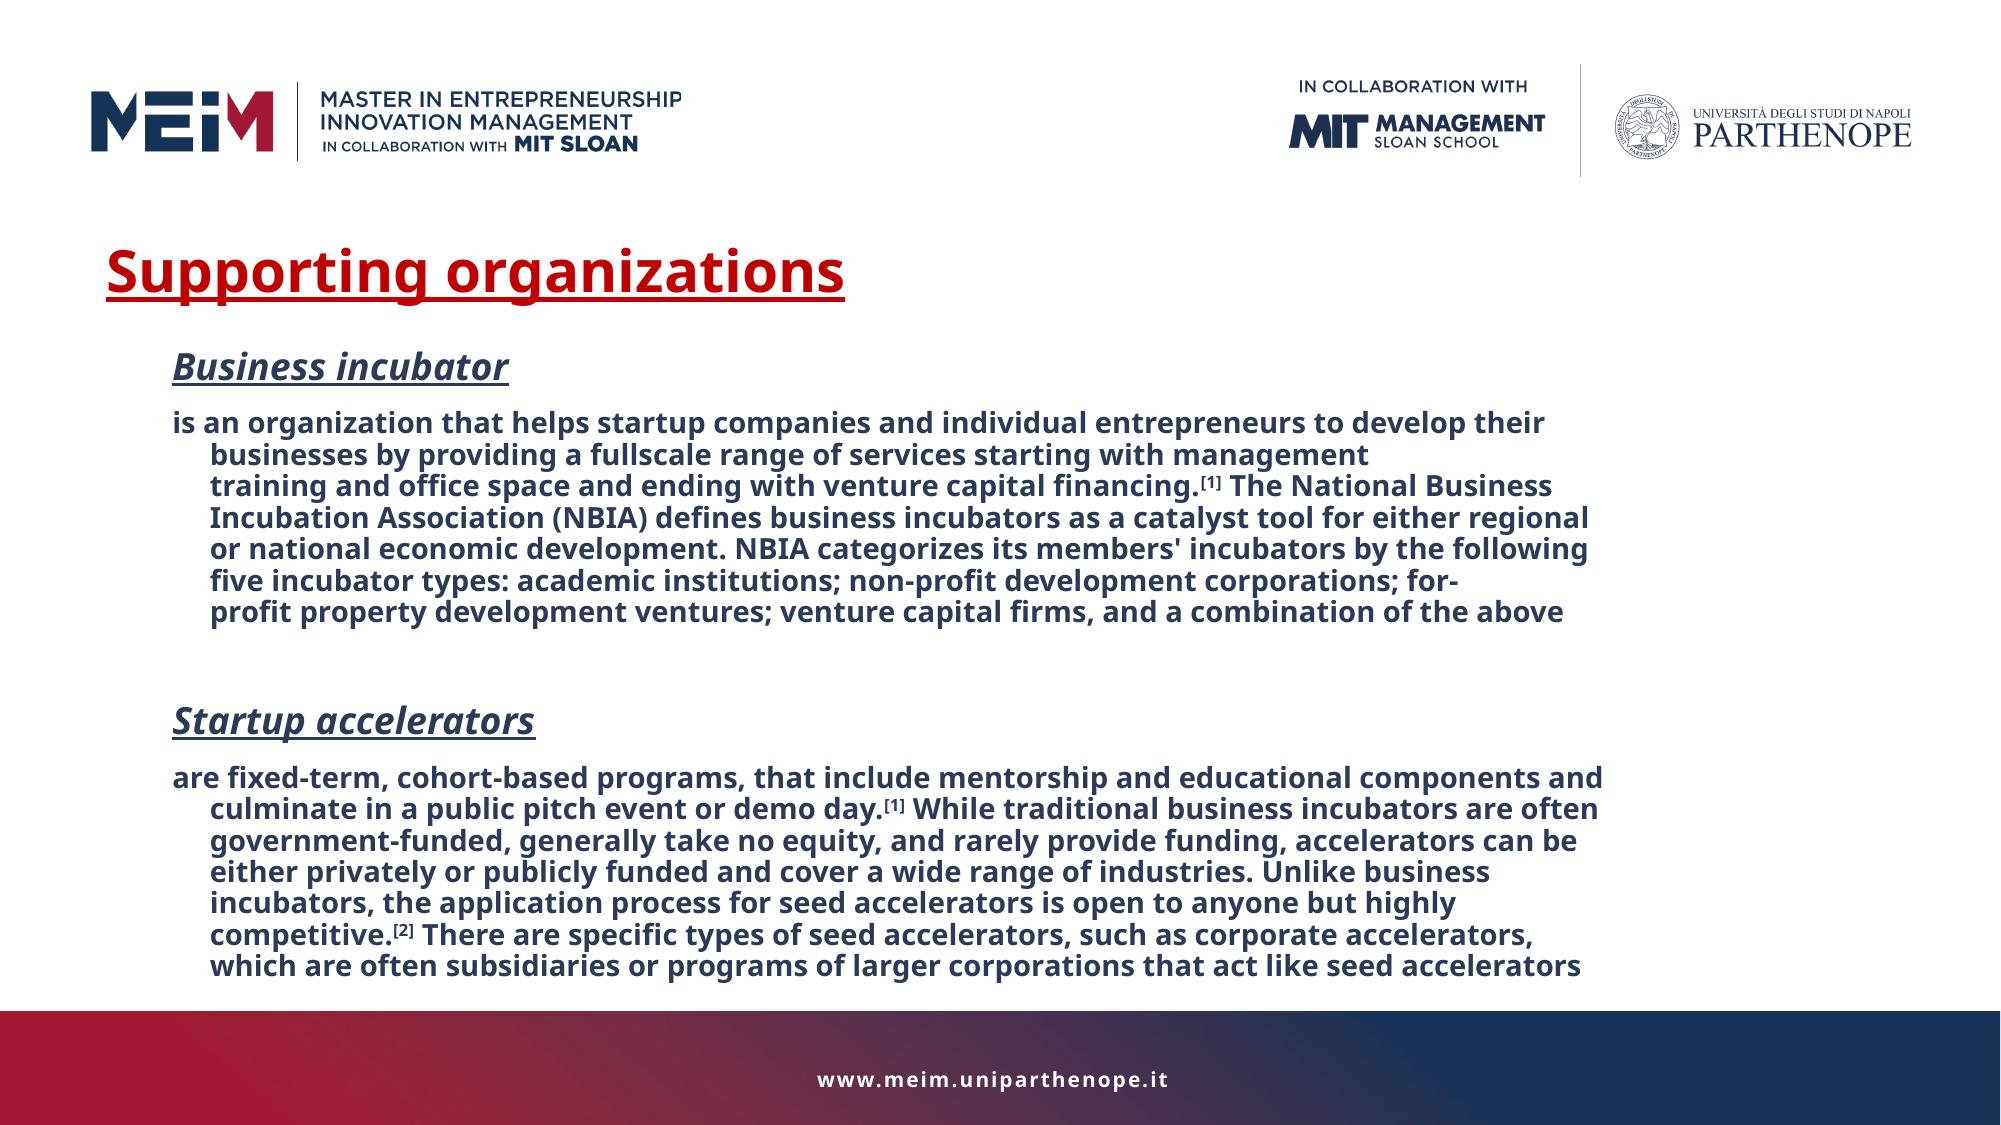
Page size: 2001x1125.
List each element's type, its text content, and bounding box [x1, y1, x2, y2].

list Supporting organizations [91, 235, 897, 300]
picture [0, 1011, 2001, 1125]
list Business incubator is an organization that helps startup companies and individual entrepreneurs to develop their businesses by providing a fullscale range of services starting with management training and office space and ending with venture capital financing.[1] The National Business Incubation Association (NBIA) defines business incubators as a catalyst tool for either regional or national economic development. NBIA categorizes its members' incubators by the following five incubator types: academic institutions; non-profit development corporations; for-profit property development ventures; venture capital firms, and a combination of the above Startup accelerators are fixed-term, cohort-based programs, that include mentorship and educational components and culminate in a public pitch event or demo day.[1] While traditional business incubators are often government-funded, generally take no equity, and rarely provide funding, accelerators can be either privately or publicly funded and cover a wide range of industries. Unlike business incubators, the application process for seed accelerators is open to anyone but highly competitive.[2] There are specific types of seed accelerators, such as corporate accelerators, which are often subsidiaries or programs of larger corporations that act like seed accelerators [157, 340, 1636, 934]
